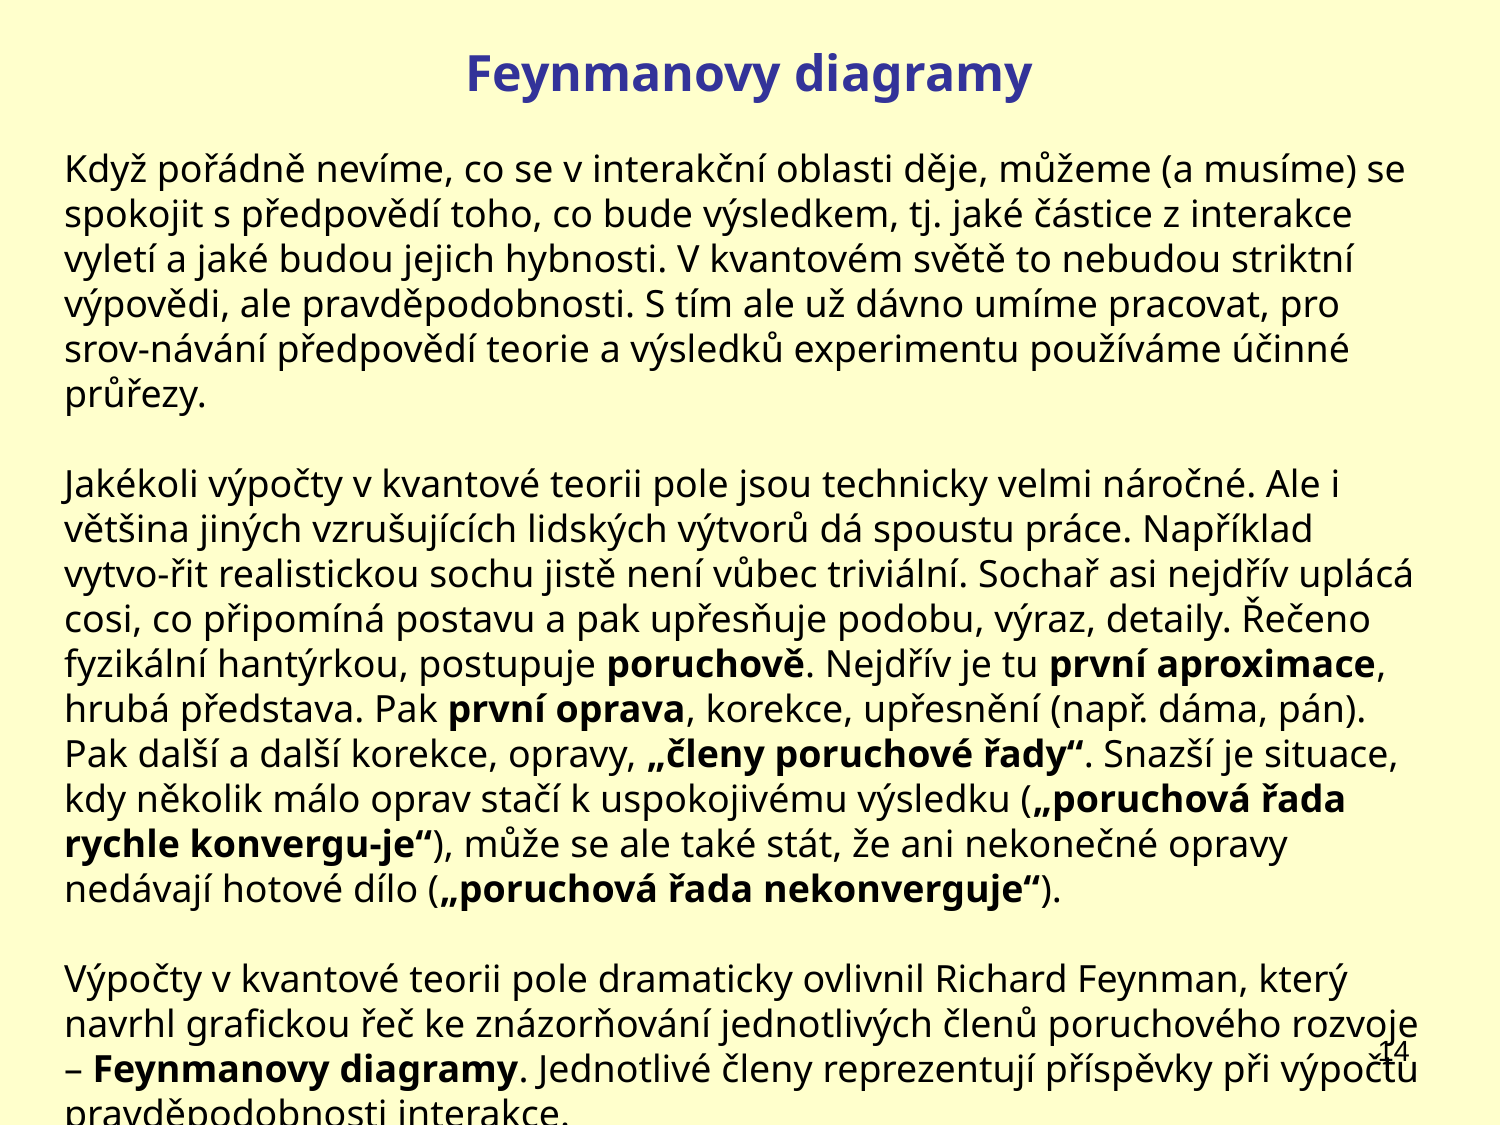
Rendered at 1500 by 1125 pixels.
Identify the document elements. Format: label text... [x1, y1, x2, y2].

text_box Když pořádně nevíme, co se v interakční oblasti děje, můžeme (a musíme) se spokojit s předpovědí toho, co bude výsledkem, tj. jaké částice z interakce vyletí a jaké budou jejich hybnosti. V kvantovém světě to nebudou striktní výpovědi, ale pravděpodobnosti. S tím ale už dávno umíme pracovat, pro srov-návání předpovědí teorie a výsledků experimentu používáme účinné průřezy. Jakékoli výpočty v kvantové teorii pole jsou technicky velmi náročné. Ale i většina jiných vzrušujících lidských výtvorů dá spoustu práce. Například vytvo-řit realistickou sochu jistě není vůbec triviální. Sochař asi nejdřív uplácá cosi, co připomíná postavu a pak upřesňuje podobu, výraz, detaily. Řečeno fyzikální hantýrkou, postupuje poruchově. Nejdřív je tu první aproximace, hrubá představa. Pak první oprava, korekce, upřesnění (např. dáma, pán). Pak další a další korekce, opravy, „členy poruchové řady“. Snazší je situace, kdy několik málo oprav stačí k uspokojivému výsledku („poruchová řada rychle konvergu-je“), může se ale také stát, že ani nekonečné opravy nedávají hotové dílo („poruchová řada nekonverguje“). Výpočty v kvantové teorii pole dramaticky ovlivnil Richard Feynman, který navrhl grafickou řeč ke znázorňování jednotlivých členů poruchového rozvoje – Feynmanovy diagramy. Jednotlivé členy reprezentují příspěvky při výpočtu pravděpodobnosti interakce. [46, 135, 1449, 1125]
text_box Feynmanovy diagramy [450, 34, 1048, 110]
